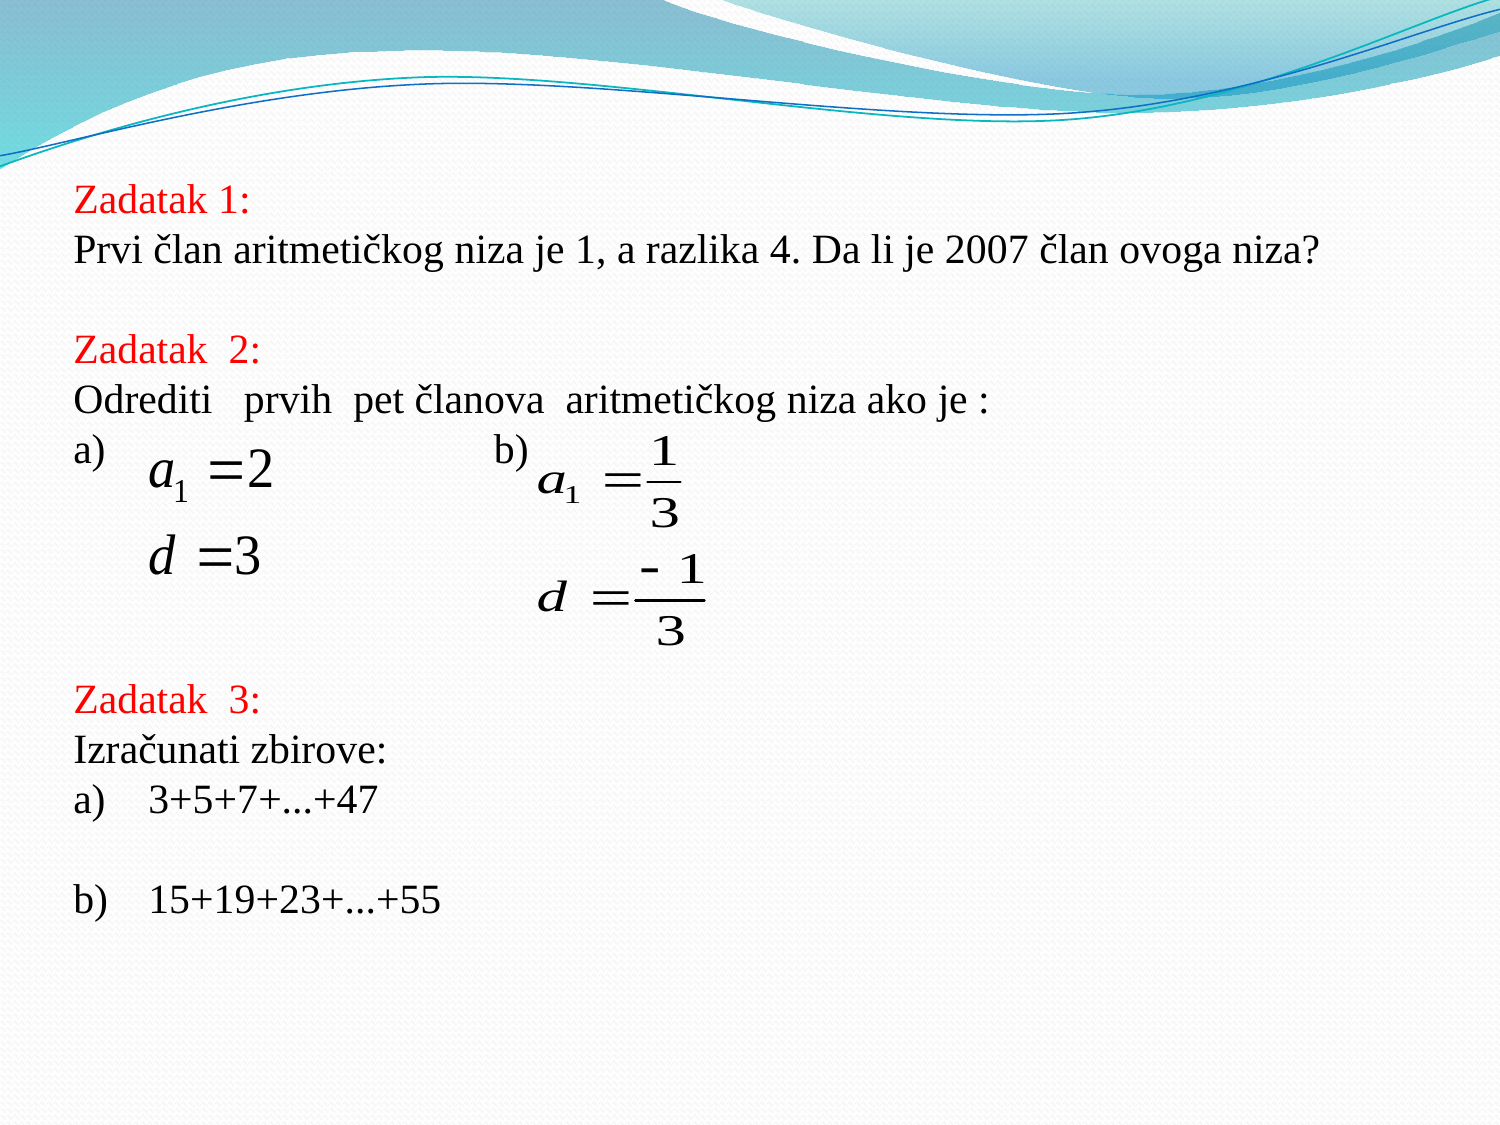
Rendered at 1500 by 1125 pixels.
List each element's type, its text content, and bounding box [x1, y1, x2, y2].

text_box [527, 421, 716, 657]
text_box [140, 433, 282, 587]
text_box Zadatak 1: Prvi član aritmetičkog niza je 1, a razlika 4. Da li je 2007 član ovoga niza? Zadatak 2: Odrediti prvih pet članova aritmetičkog niza ako je : a) b) Zadatak 3: Izračunati zbirove: 3+5+7+...+47 15+19+23+...+55 [58, 164, 1453, 930]
